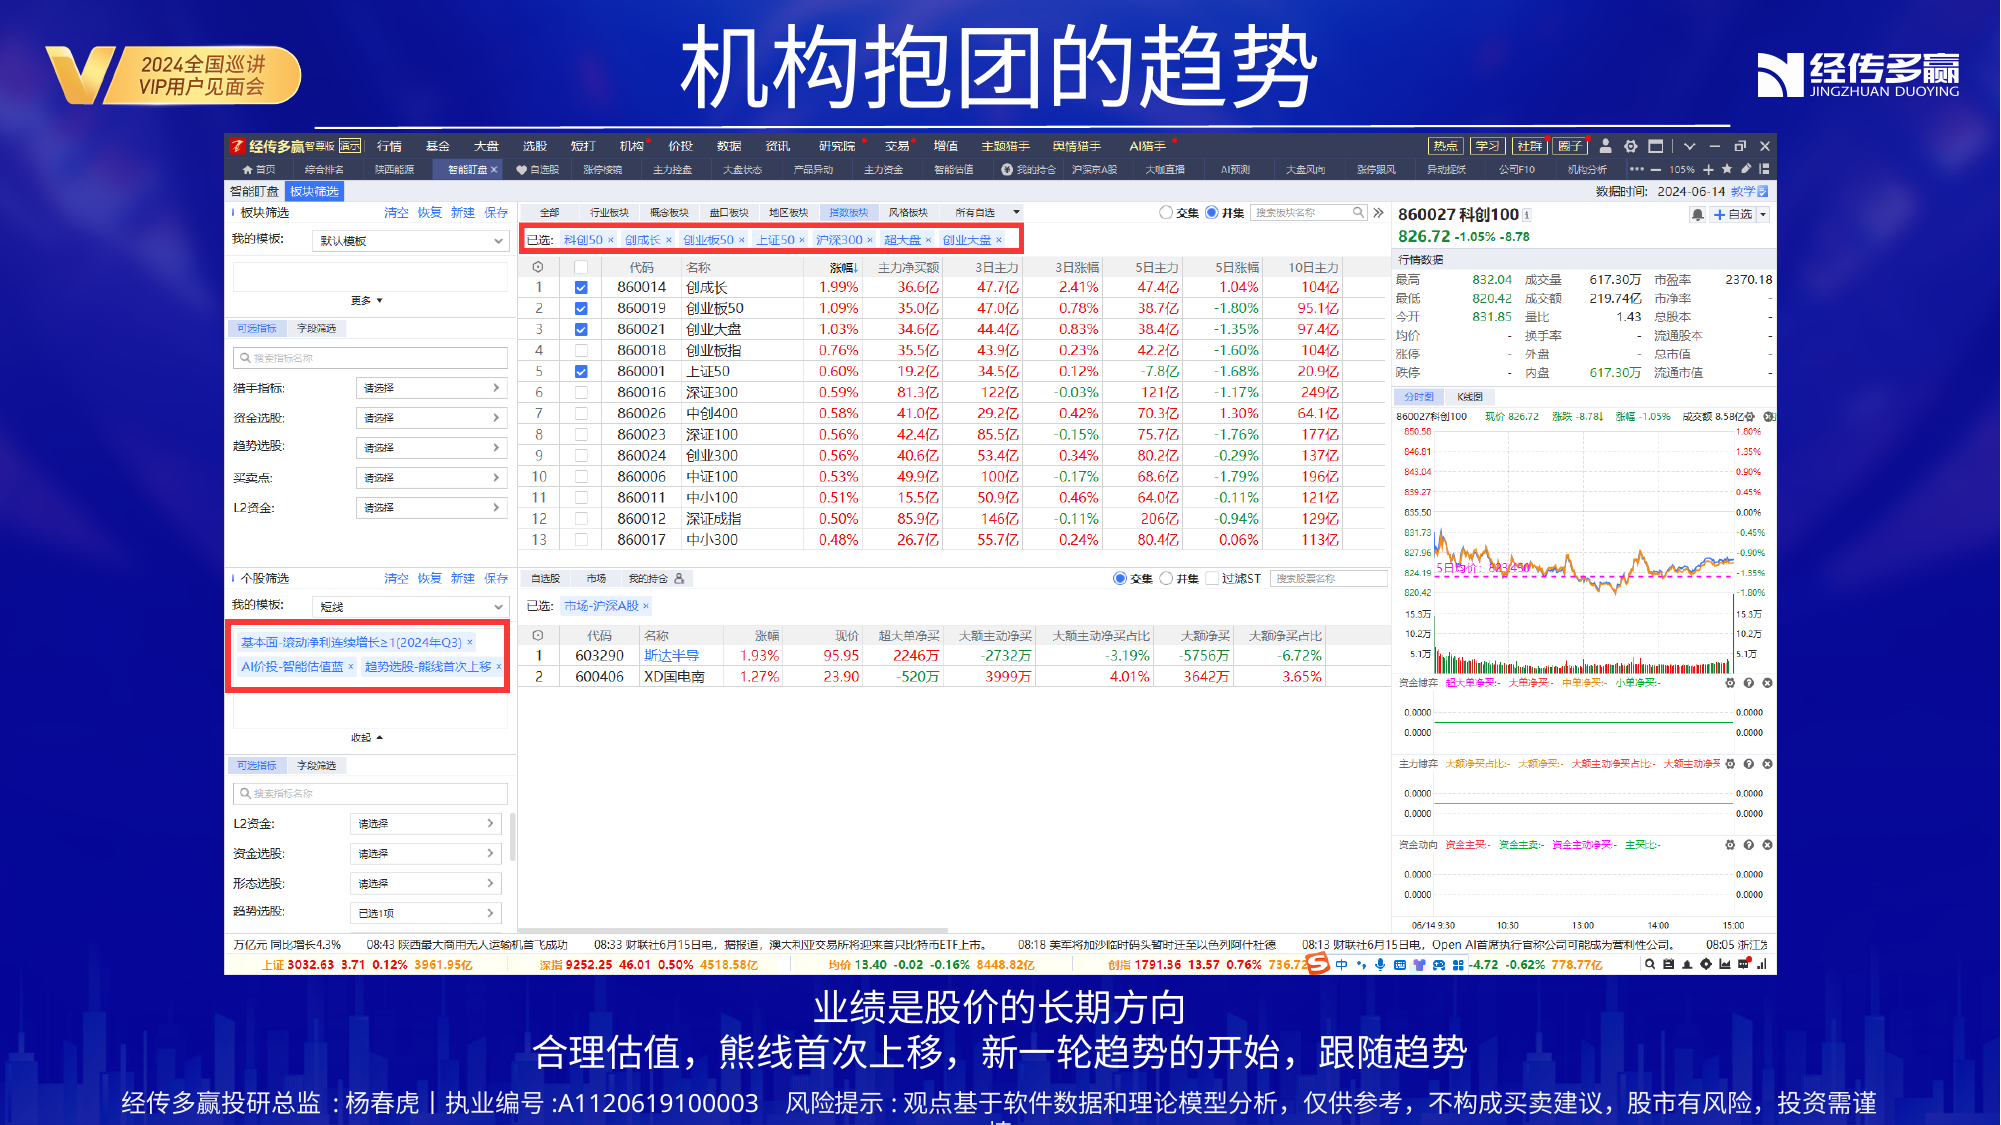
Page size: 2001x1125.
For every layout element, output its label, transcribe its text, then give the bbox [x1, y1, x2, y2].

text_box 业绩是股价的长期方向 合理估值，熊线首次上移，新一轮趋势的开始，跟随趋势 [178, 976, 1822, 1082]
text_box 机构抱团的趋势 [536, 2, 1464, 128]
picture [0, 0, 2000, 1125]
text_box 经传多赢投研总监 :杨春虎丨执业编号:A1120619100003 风险提示:观点基于软件数据和理论模型分析，仅供参考，不构成买卖建议，股市有风险，投资需谨慎 [102, 1079, 1898, 1125]
